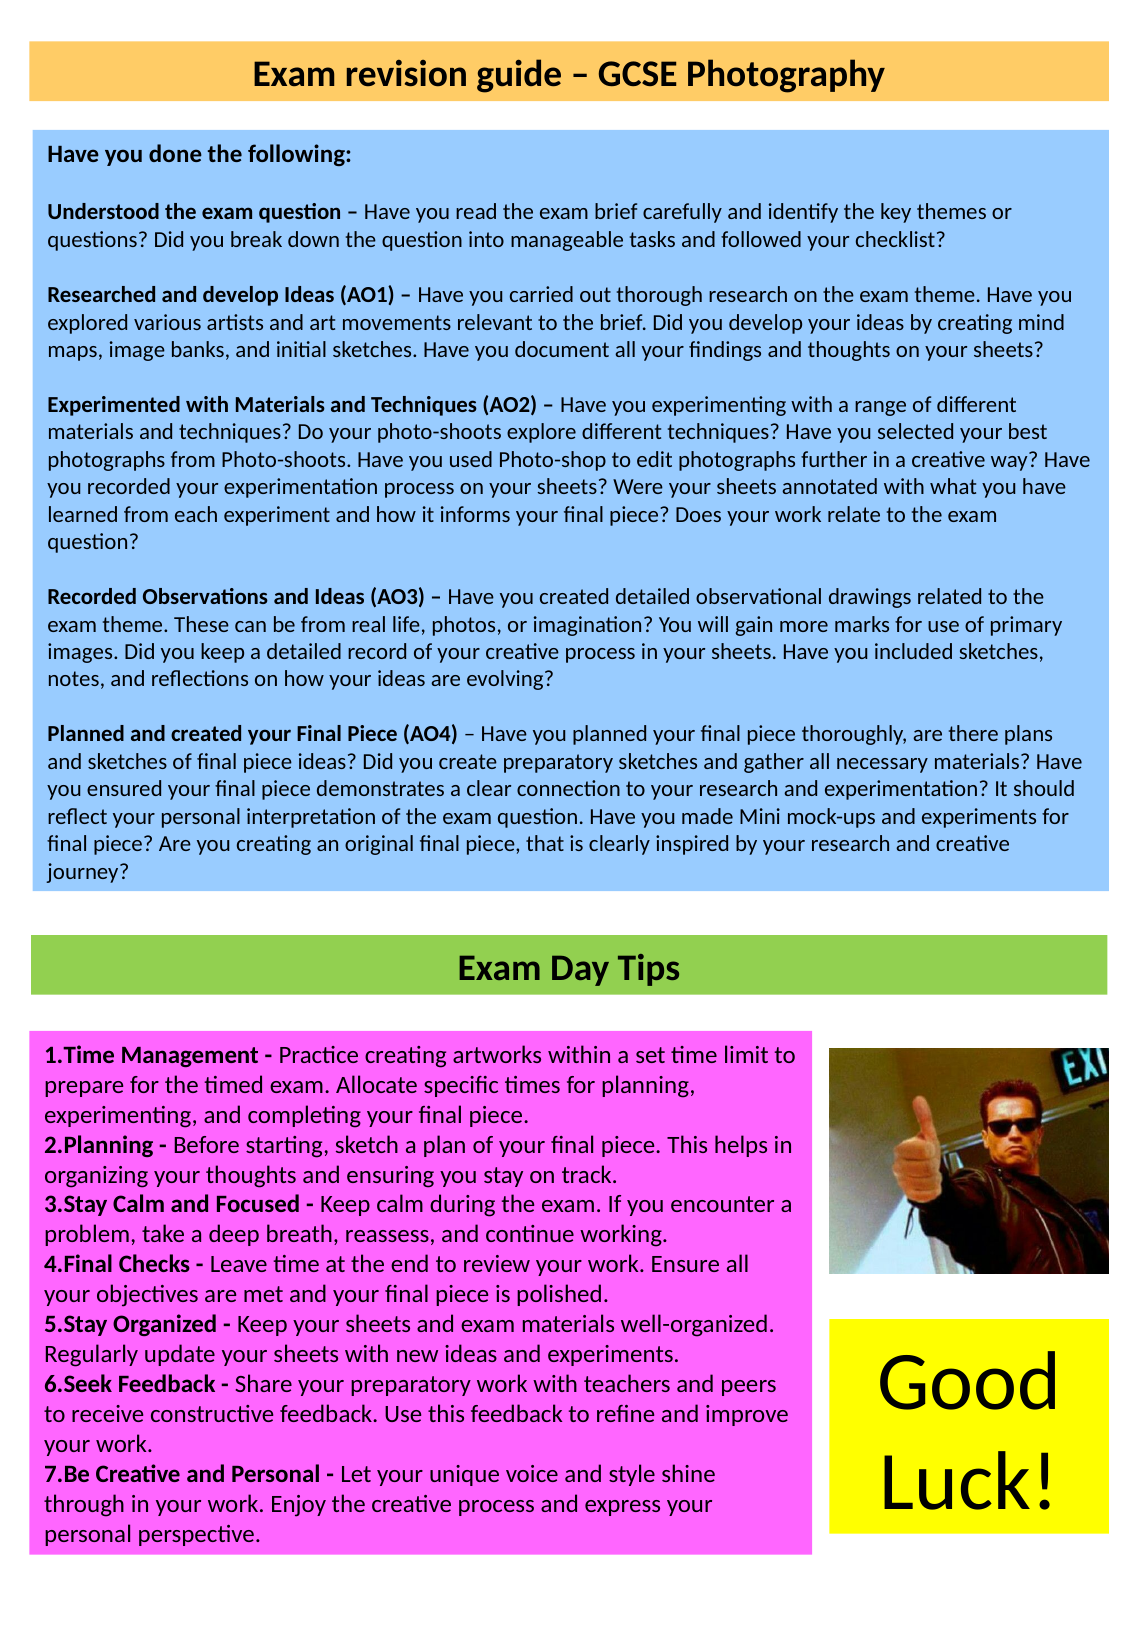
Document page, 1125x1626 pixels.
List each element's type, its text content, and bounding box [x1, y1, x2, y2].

text_box Time Management - Practice creating artworks within a set time limit to prepare for the timed exam. Allocate specific times for planning, experimenting, and completing your final piece. Planning - Before starting, sketch a plan of your final piece. This helps in organizing your thoughts and ensuring you stay on track. Stay Calm and Focused - Keep calm during the exam. If you encounter a problem, take a deep breath, reassess, and continue working. Final Checks - Leave time at the end to review your work. Ensure all your objectives are met and your final piece is polished. Stay Organized - Keep your sheets and exam materials well-organized. Regularly update your sheets with new ideas and experiments. Seek Feedback - Share your preparatory work with teachers and peers to receive constructive feedback. Use this feedback to refine and improve your work. Be Creative and Personal - Let your unique voice and style shine through in your work. Enjoy the creative process and express your personal perspective. [29, 1030, 813, 1555]
text_box Exam Day Tips [31, 935, 1108, 995]
picture [829, 1048, 1109, 1274]
text_box Exam revision guide – GCSE Photography [29, 41, 1109, 102]
text_box Have you done the following: Understood the exam question – Have you read the exam brief carefully and identify the key themes or questions? Did you break down the question into manageable tasks and followed your checklist? Researched and develop Ideas (AO1) – Have you carried out thorough research on the exam theme. Have you explored various artists and art movements relevant to the brief. Did you develop your ideas by creating mind maps, image banks, and initial sketches. Have you document all your findings and thoughts on your sheets? Experimented with Materials and Techniques (AO2) – Have you experimenting with a range of different materials and techniques? Do your photo-shoots explore different techniques? Have you selected your best photographs from Photo-shoots. Have you used Photo-shop to edit photographs further in a creative way? Have you recorded your experimentation process on your sheets? Were your sheets annotated with what you have learned from each experiment and how it informs your final piece? Does your work relate to the exam question? Recorded Observations and Ideas (AO3) – Have you created detailed observational drawings related to the exam theme. These can be from real life, photos, or imagination? You will gain more marks for use of primary images. Did you keep a detailed record of your creative process in your sheets. Have you included sketches, notes, and reflections on how your ideas are evolving? Planned and created your Final Piece (AO4) – Have you planned your final piece thoroughly, are there plans and sketches of final piece ideas? Did you create preparatory sketches and gather all necessary materials? Have you ensured your final piece demonstrates a clear connection to your research and experimentation? It should reflect your personal interpretation of the exam question. Have you made Mini mock-ups and experiments for final piece? Are you creating an original final piece, that is clearly inspired by your research and creative journey? [32, 129, 1109, 892]
text_box Good Luck! [829, 1319, 1109, 1534]
